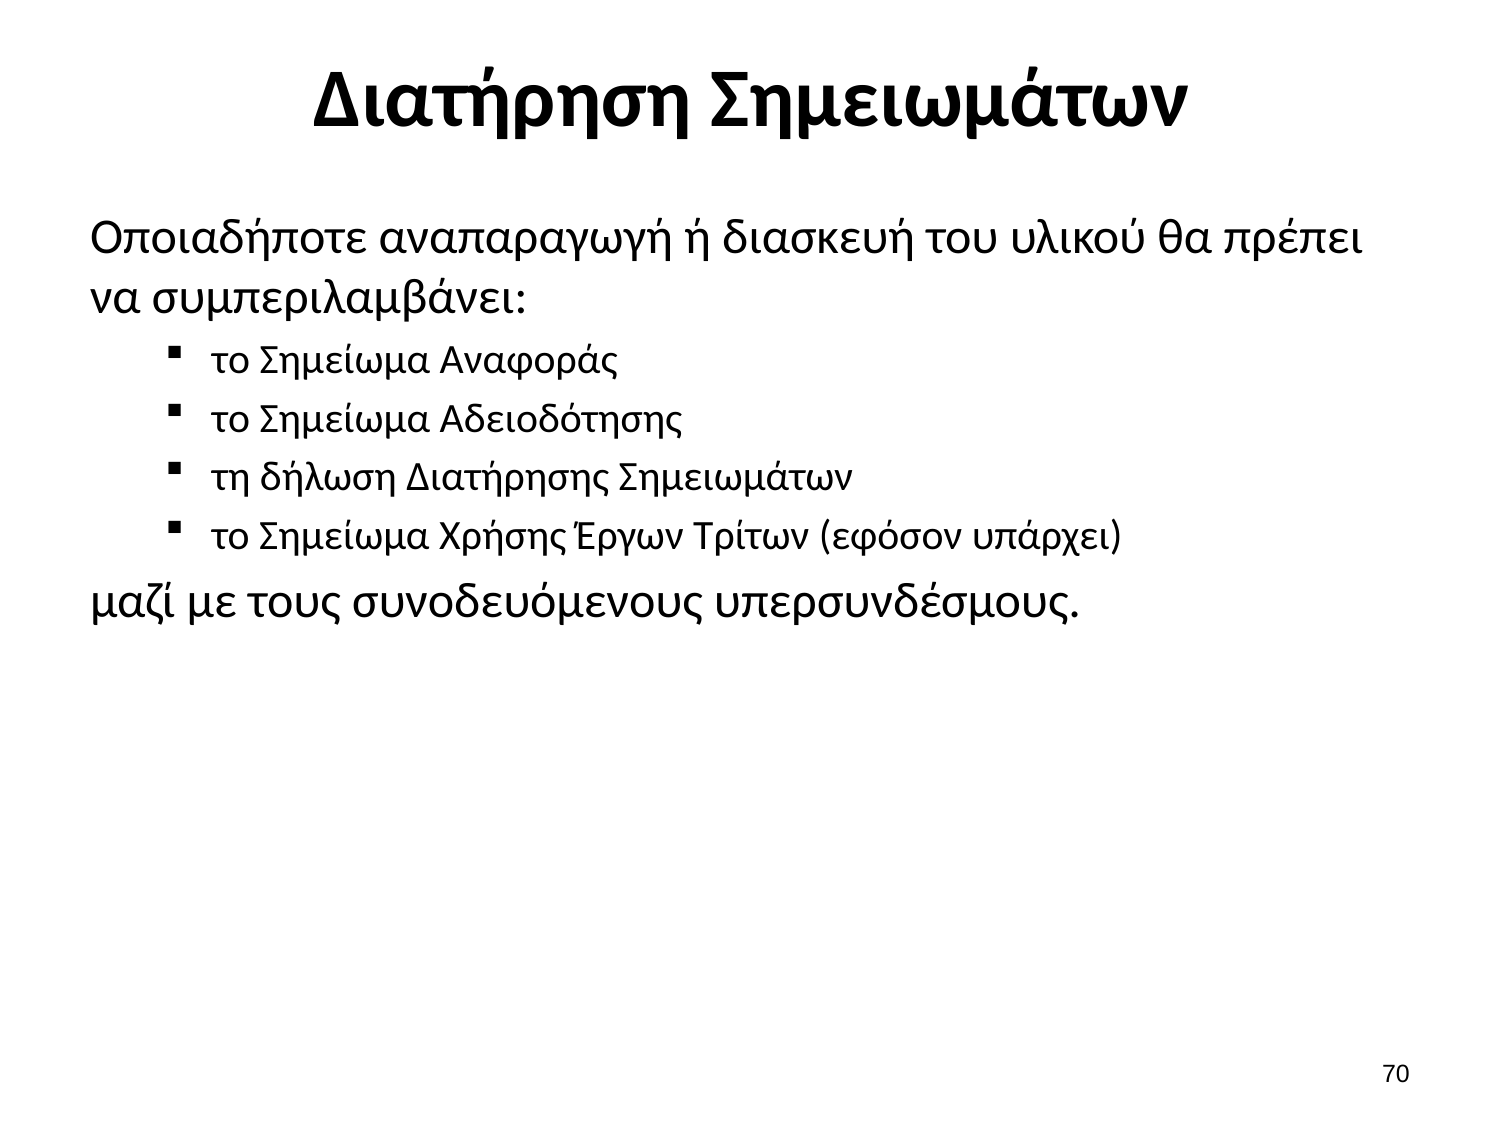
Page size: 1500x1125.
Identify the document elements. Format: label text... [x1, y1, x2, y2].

list Οποιαδήποτε αναπαραγωγή ή διασκευή του υλικού θα πρέπει να συμπεριλαμβάνει: το Σημείωμα Αναφοράς το Σημείωμα Αδειοδότησης τη δήλωση Διατήρησης Σημειωμάτων το Σημείωμα Χρήσης Έργων Τρίτων (εφόσον υπάρχει) μαζί με τους συνοδευόμενους υπερσυνδέσμους. [75, 196, 1425, 1024]
slide_number 69 [1074, 1042, 1425, 1103]
title Διατήρηση Σημειωμάτων [76, 19, 1427, 169]
